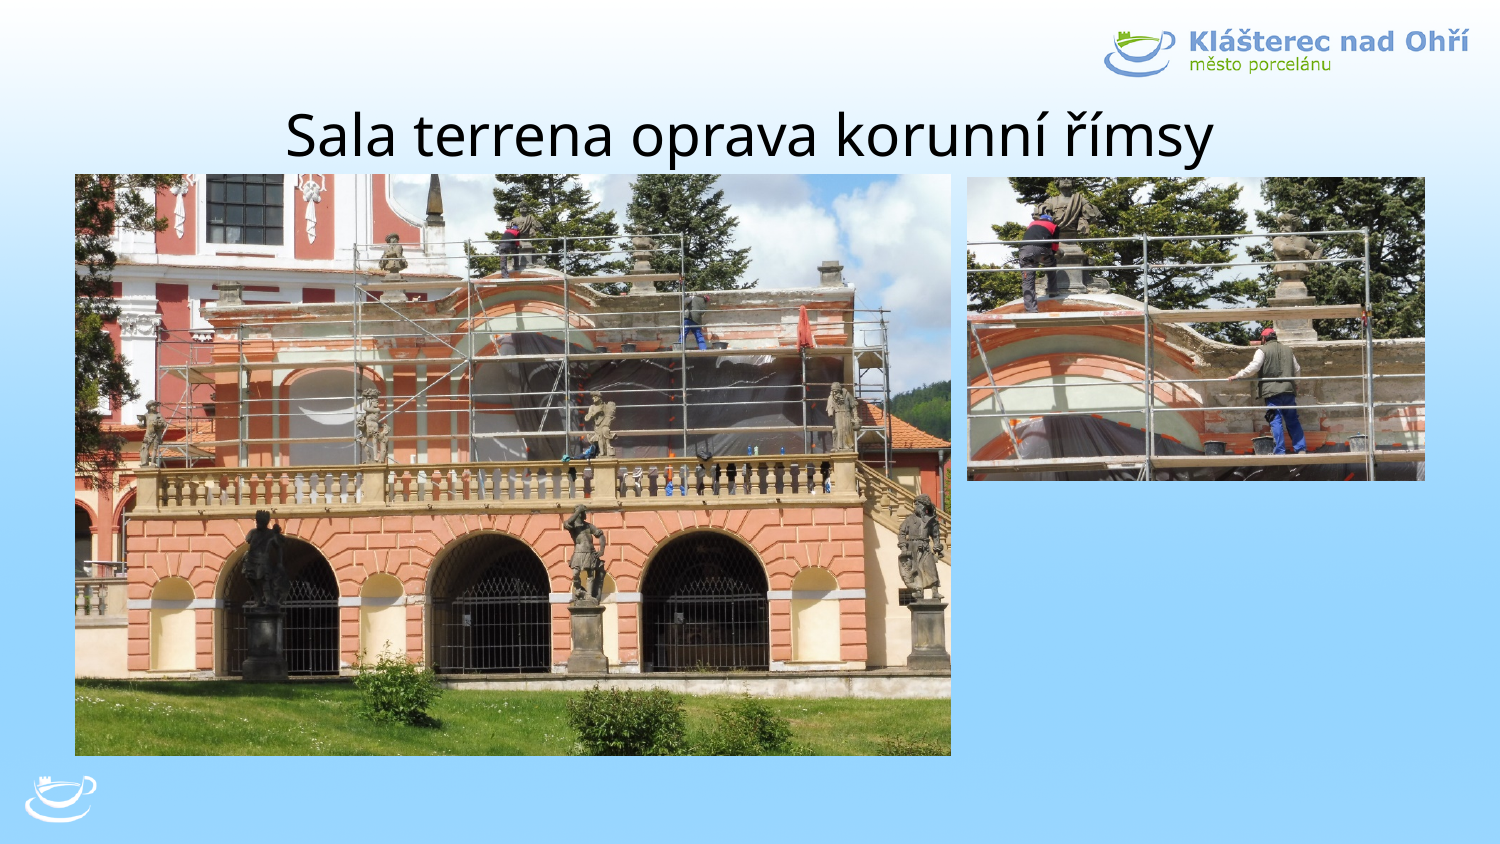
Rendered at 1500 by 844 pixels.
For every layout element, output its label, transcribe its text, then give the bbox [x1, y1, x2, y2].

picture [0, 0, 1500, 844]
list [74, 174, 951, 757]
title Sala terrena oprava korunní římsy [75, 91, 1425, 175]
